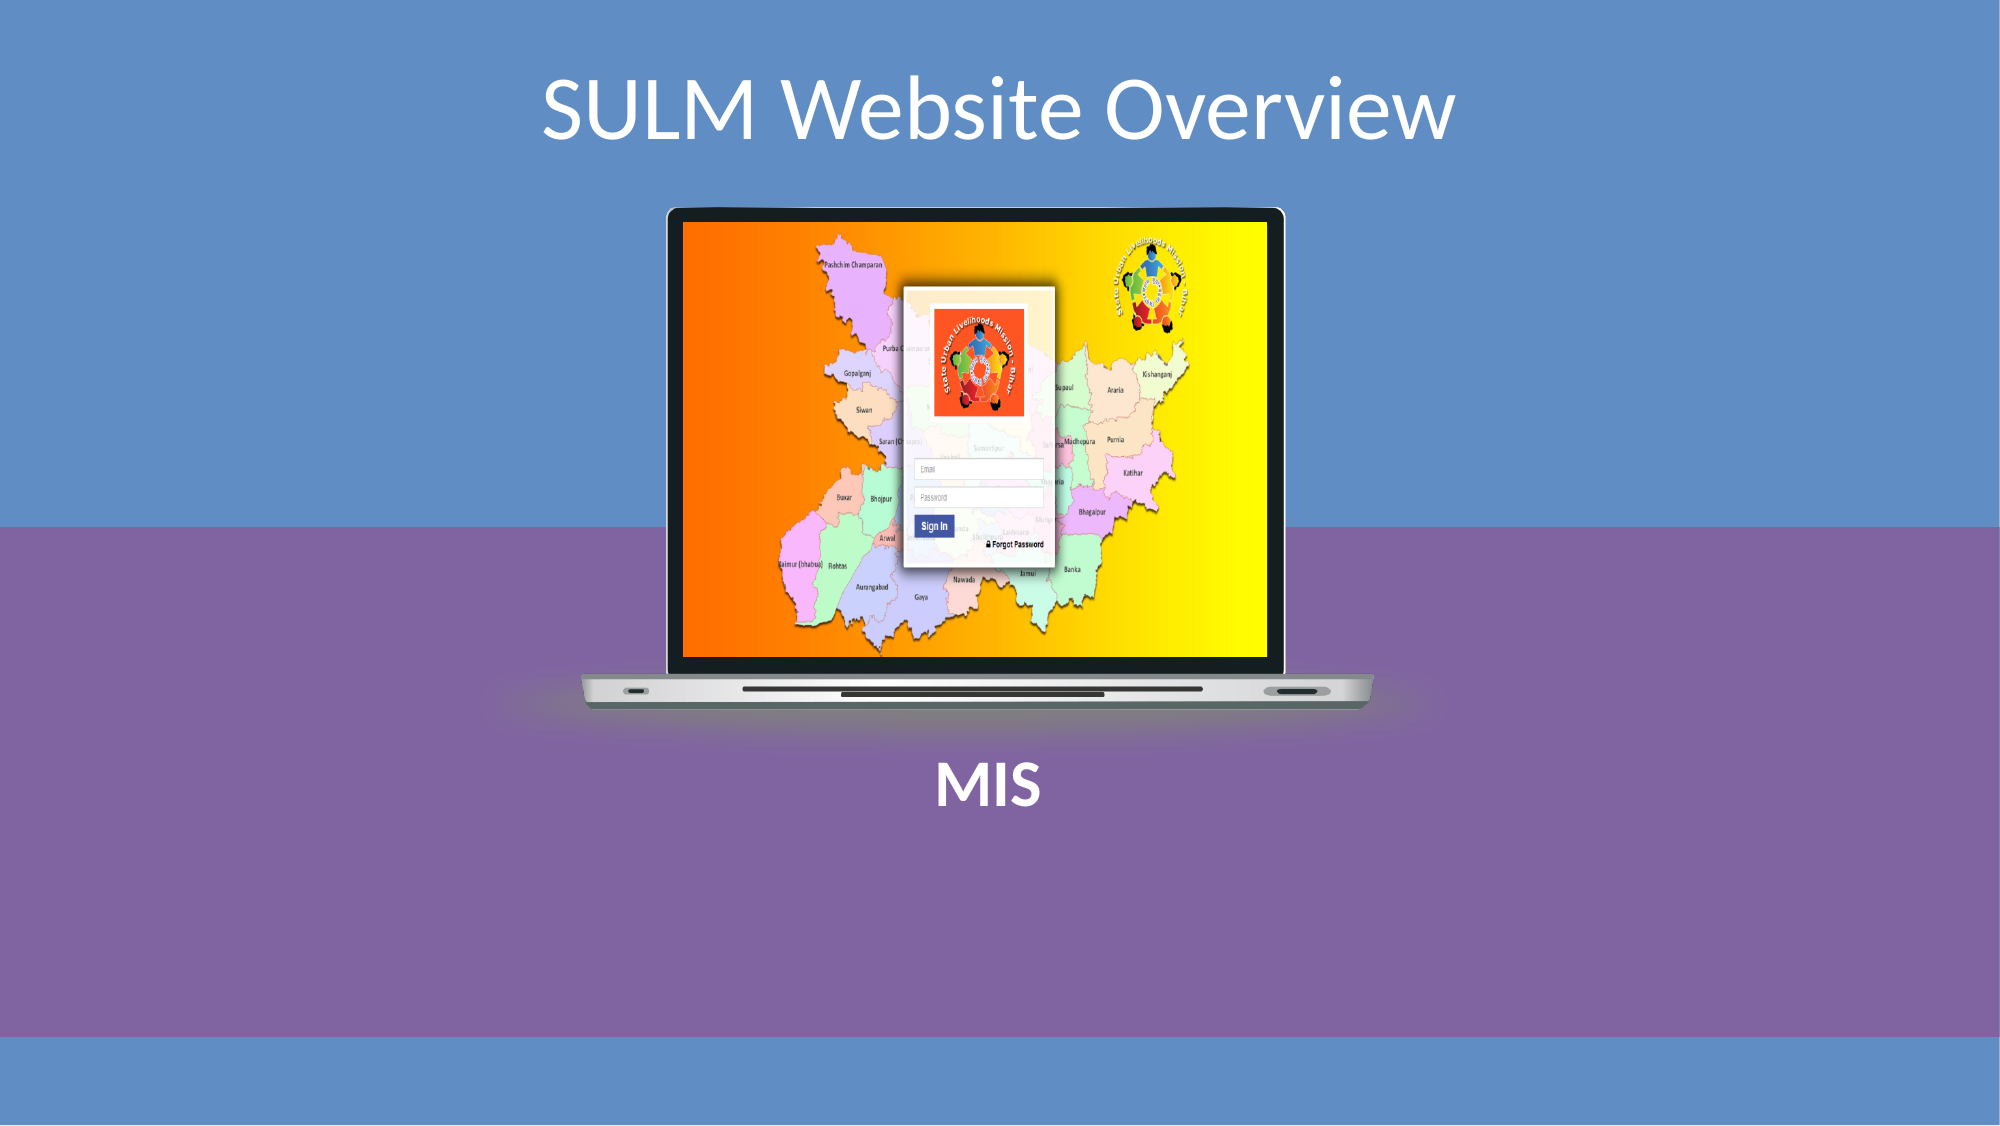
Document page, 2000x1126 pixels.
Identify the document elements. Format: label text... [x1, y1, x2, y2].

text_box MIS [671, 750, 1305, 809]
title SULM Website Overview [0, 44, 2000, 161]
picture [498, 161, 1444, 759]
